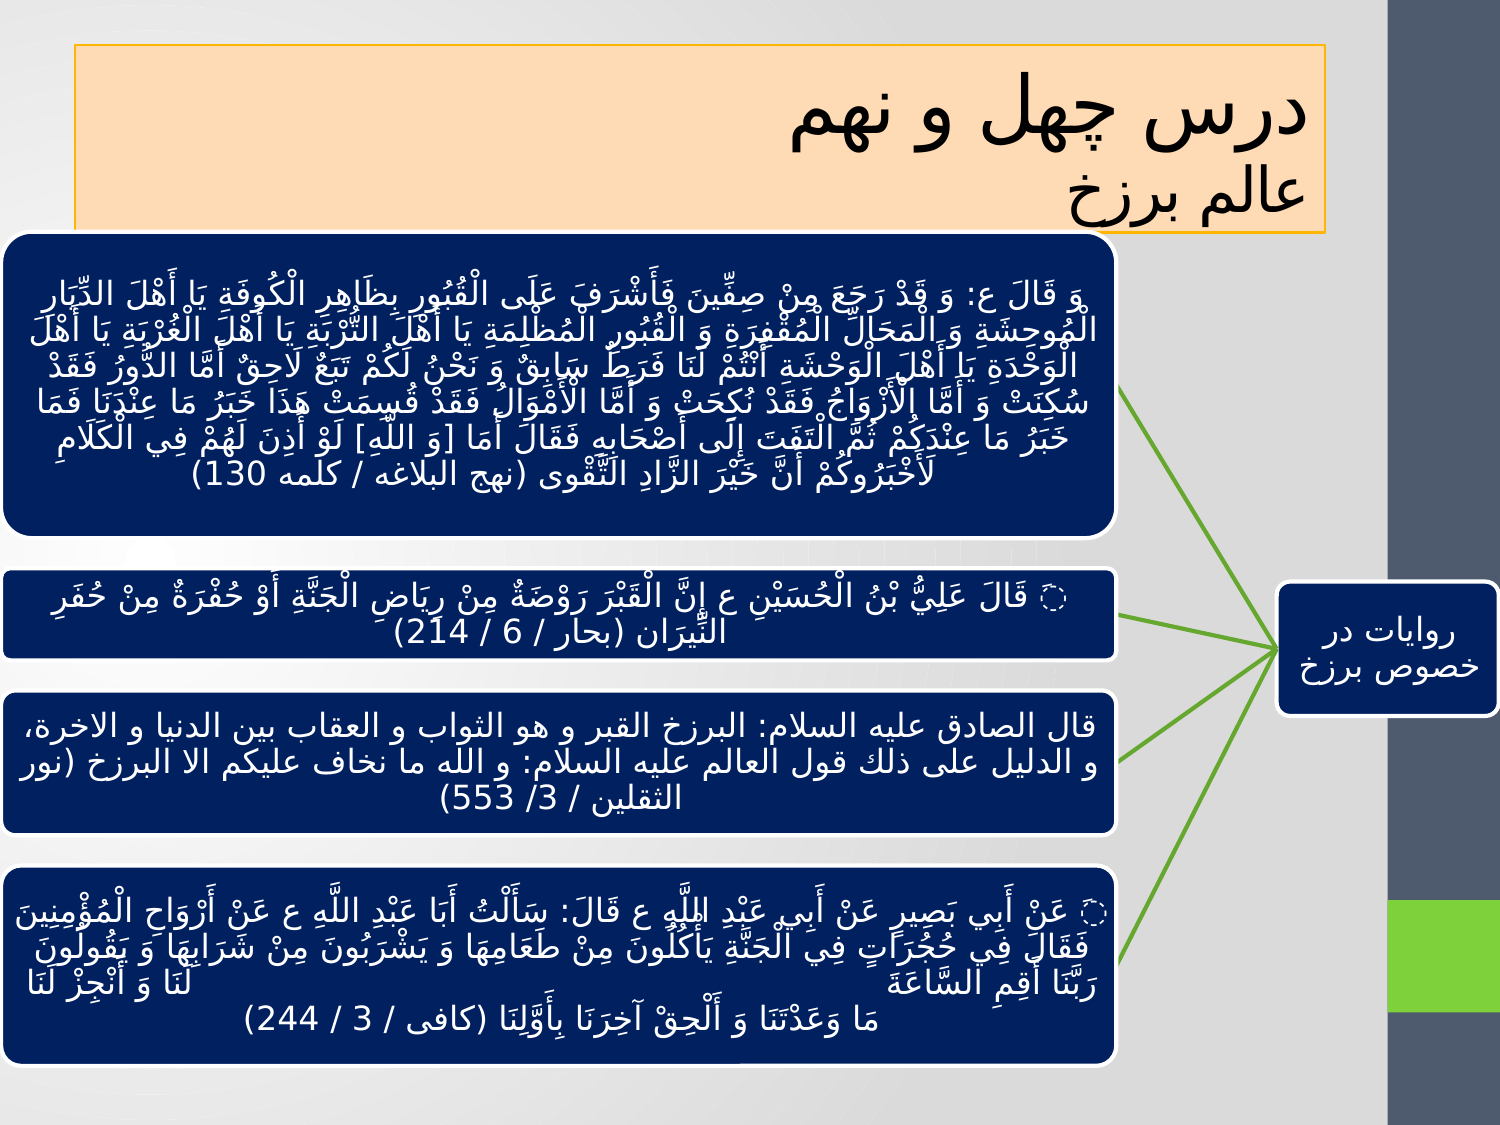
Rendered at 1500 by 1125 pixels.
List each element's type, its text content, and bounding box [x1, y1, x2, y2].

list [0, 172, 1500, 1125]
title درس چهل و نهم عالم برزخ [74, 44, 1326, 165]
